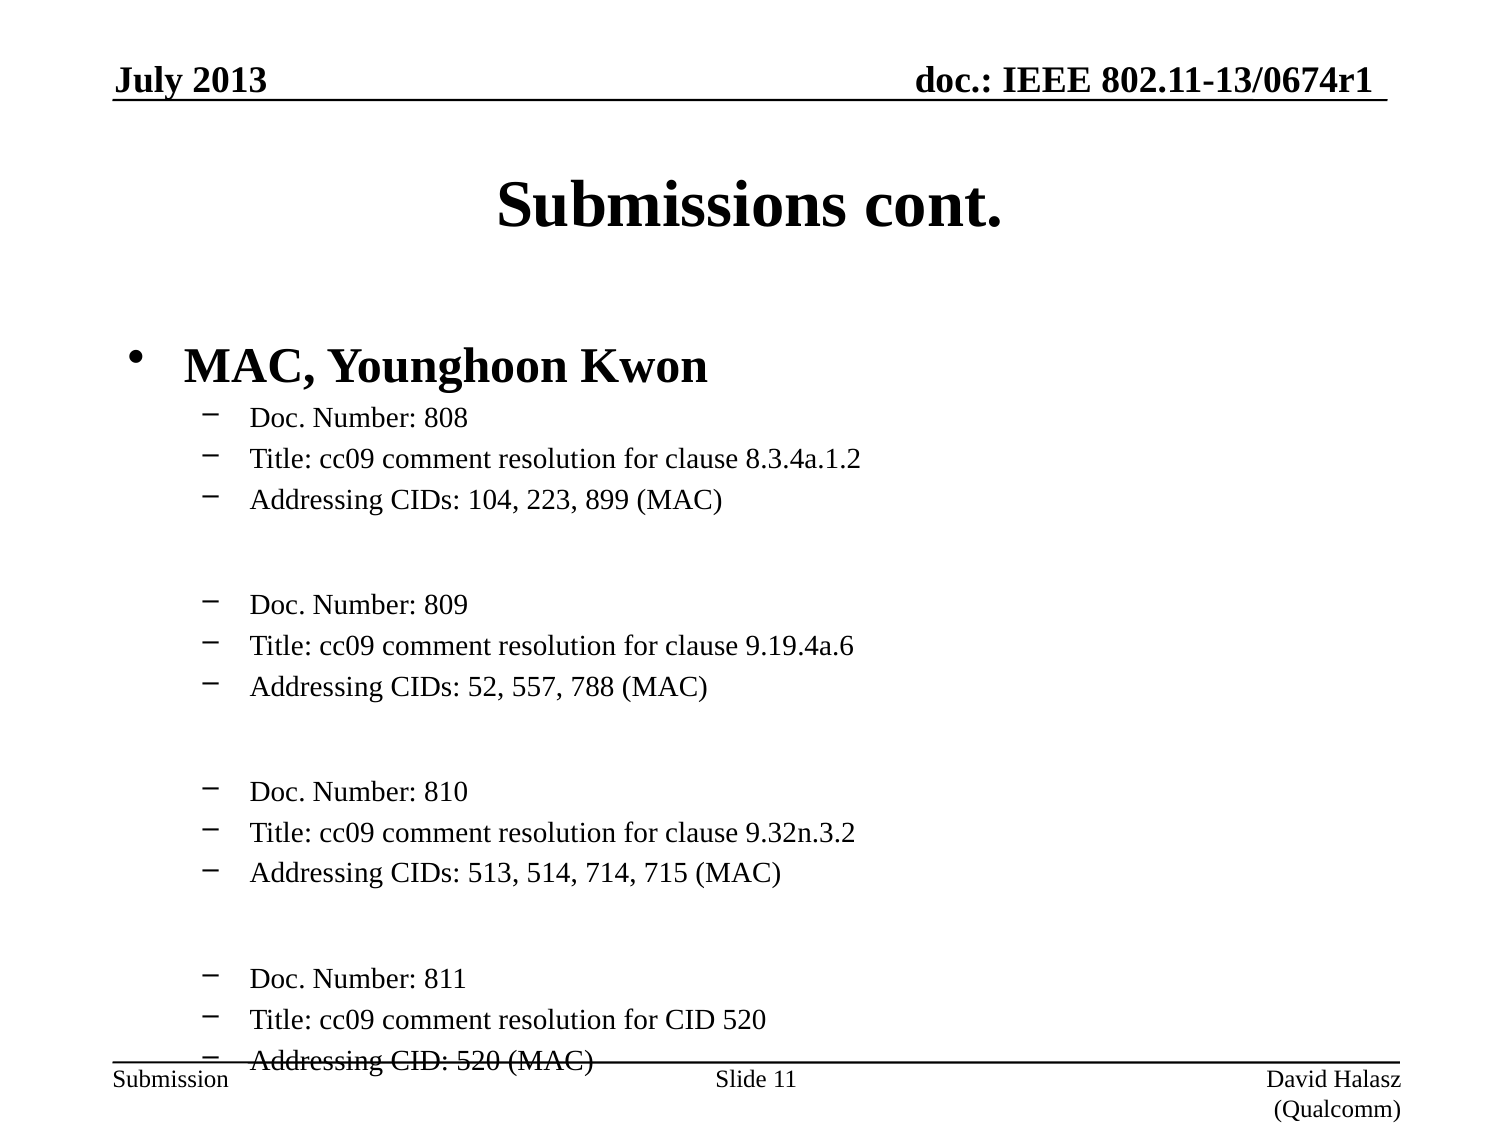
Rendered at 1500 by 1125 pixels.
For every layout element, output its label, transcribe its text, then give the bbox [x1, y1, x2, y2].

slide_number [114, 54, 333, 101]
list MAC, Younghoon Kwon Doc. Number: 808 Title: cc09 comment resolution for clause 8.3.4a.1.2 Addressing CIDs: 104, 223, 899 (MAC) Doc. Number: 809 Title: cc09 comment resolution for clause 9.19.4a.6 Addressing CIDs: 52, 557, 788 (MAC) Doc. Number: 810 Title: cc09 comment resolution for clause 9.32n.3.2 Addressing CIDs: 513, 514, 714, 715 (MAC) Doc. Number: 811 Title: cc09 comment resolution for CID 520 Addressing CID: 520 (MAC) [112, 324, 1388, 1001]
title Submissions cont. [112, 112, 1388, 288]
footer David Halasz (Qualcomm) [1264, 1061, 1402, 1093]
slide_number Slide 11 [712, 1061, 800, 1093]
